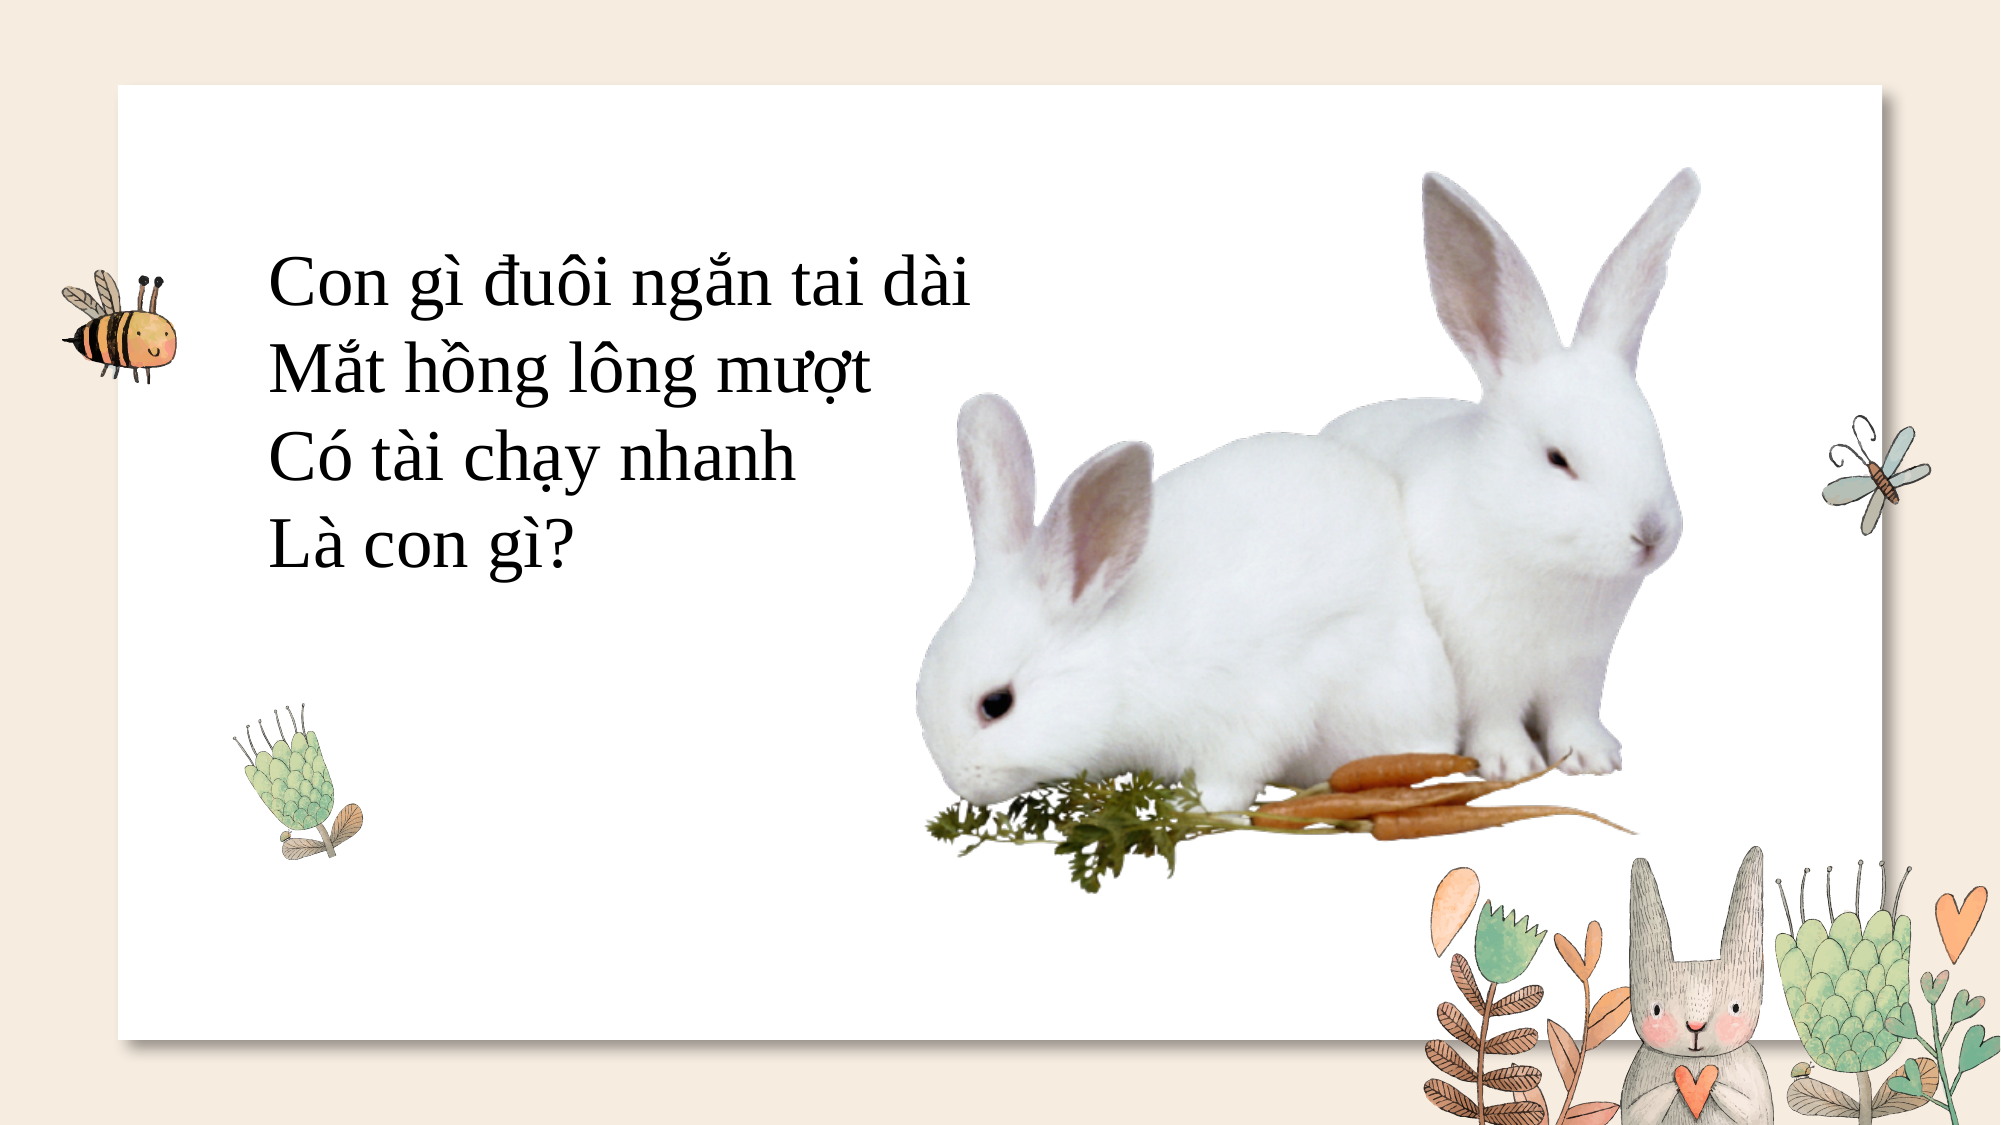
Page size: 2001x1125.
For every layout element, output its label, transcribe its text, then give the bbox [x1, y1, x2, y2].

text_box Con gì đuôi ngắn tai dài Mắt hồng lông mượt Có tài chạy nhanh Là con gì? [253, 224, 915, 590]
picture [915, 167, 1701, 900]
